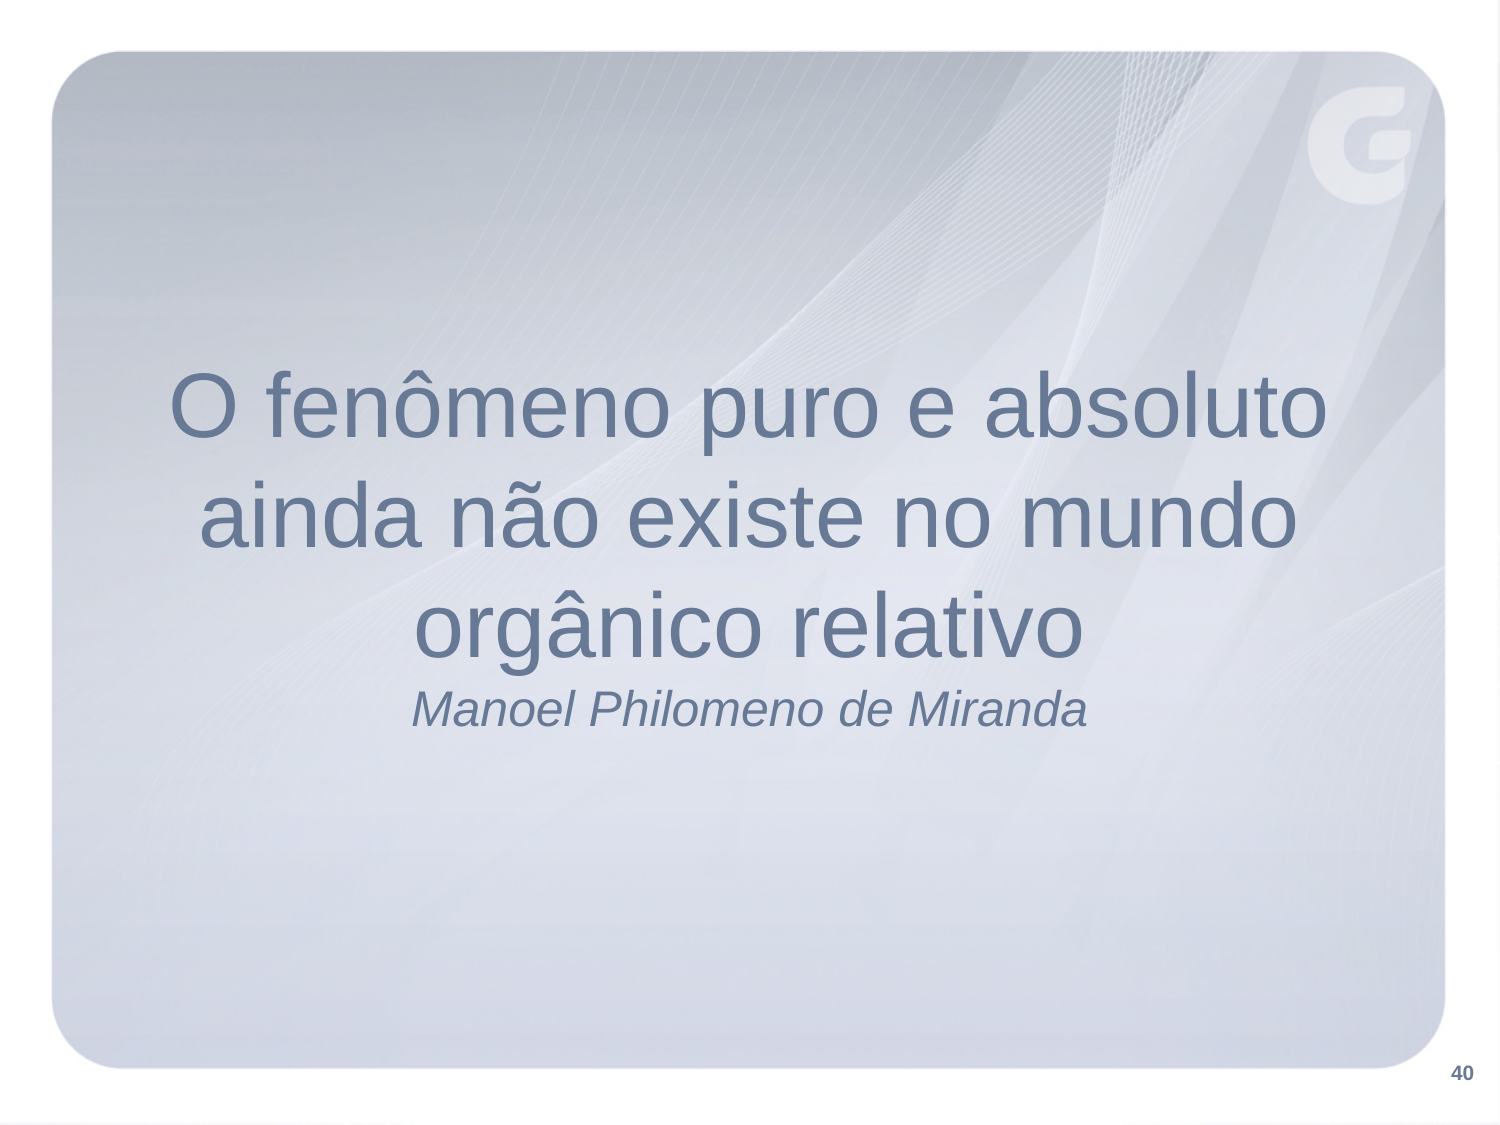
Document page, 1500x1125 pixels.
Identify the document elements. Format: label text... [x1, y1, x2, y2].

list O fenômeno puro e absoluto ainda não existe no mundo orgânico relativo Manoel Philomeno de Miranda [123, 338, 1376, 775]
picture [0, 0, 1500, 1125]
text_box 40 [1132, 1051, 1483, 1094]
